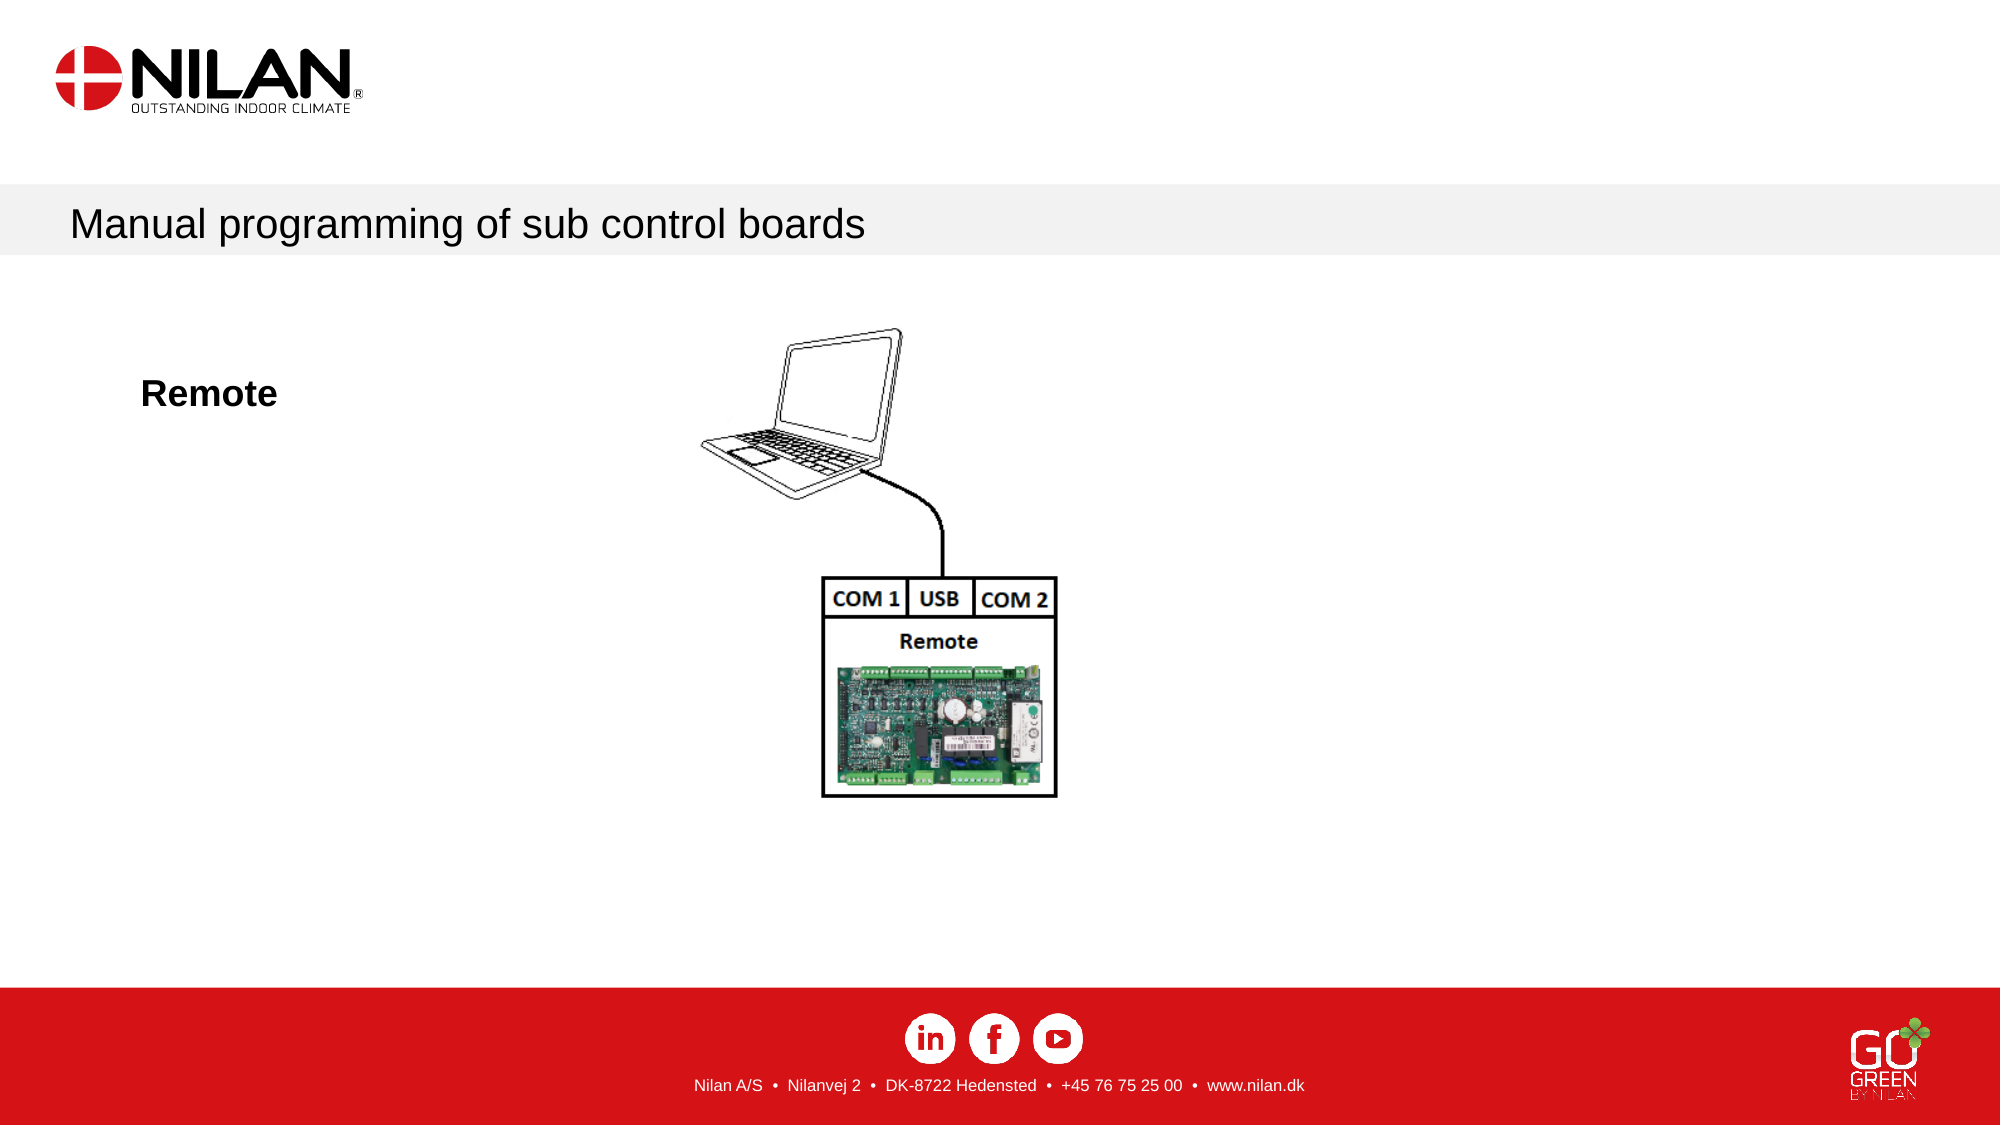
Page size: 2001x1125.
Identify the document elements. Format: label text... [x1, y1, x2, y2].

picture [905, 1013, 1083, 1064]
picture [1847, 1013, 1934, 1104]
title Manual programming of sub control boards [55, 189, 1855, 250]
text_box Remote [125, 361, 422, 422]
picture [55, 46, 363, 113]
picture [692, 322, 1064, 803]
